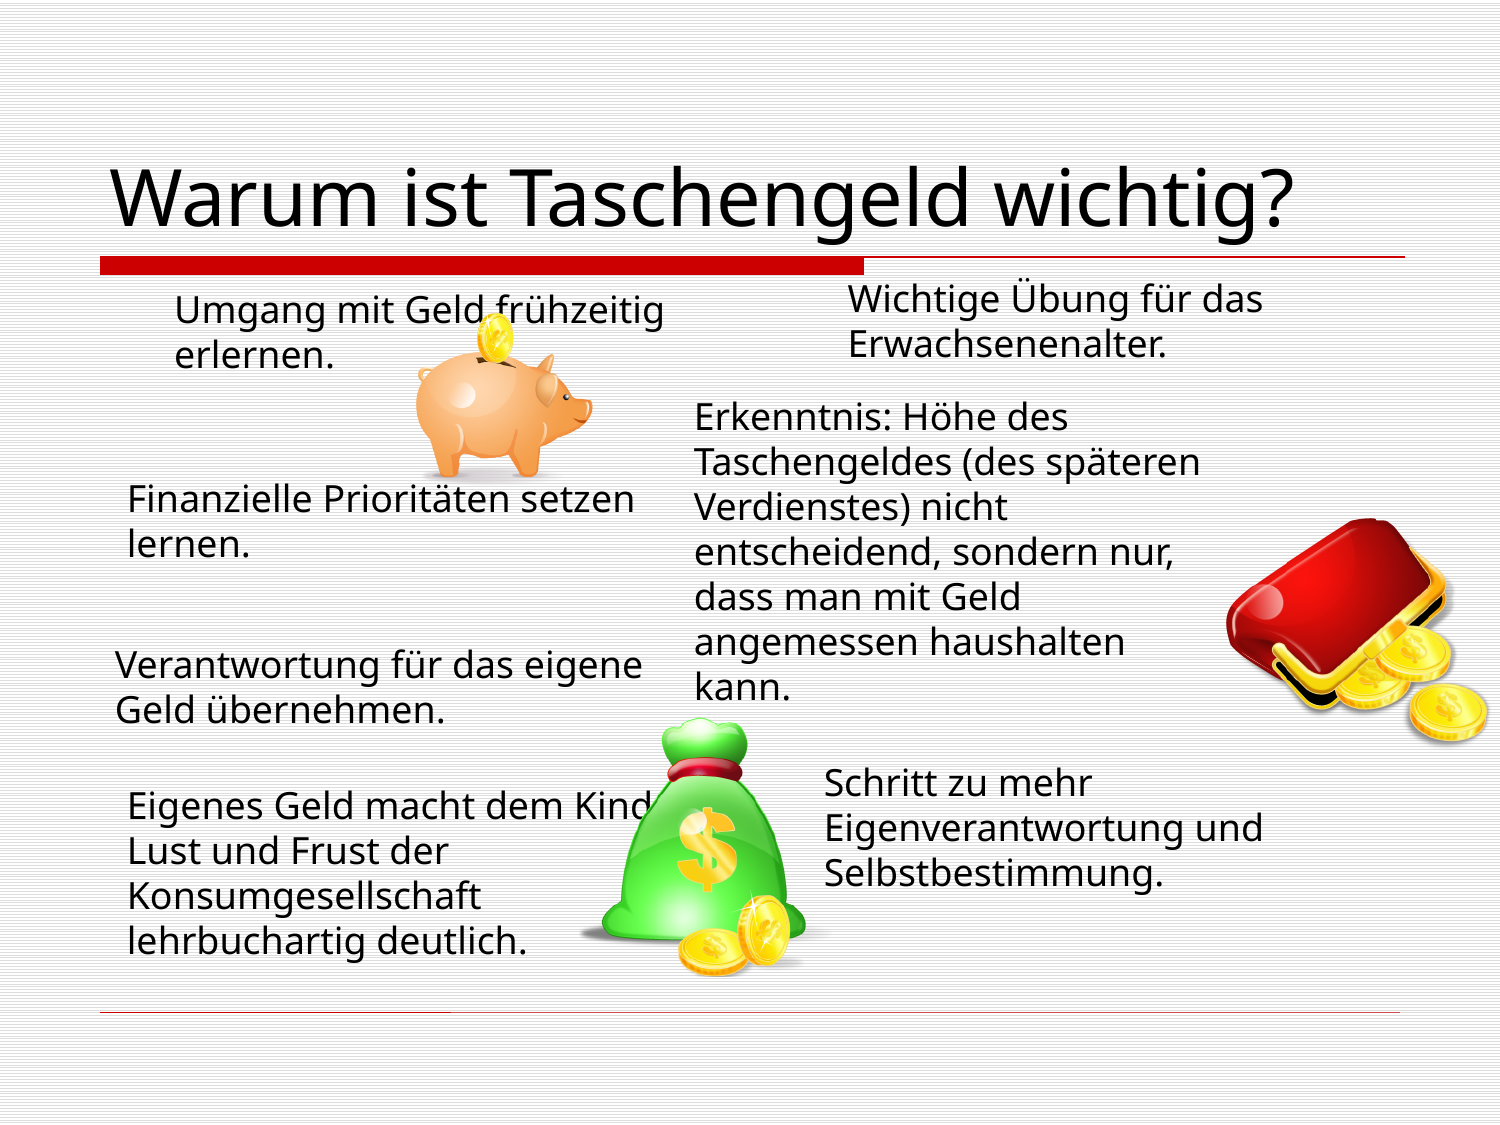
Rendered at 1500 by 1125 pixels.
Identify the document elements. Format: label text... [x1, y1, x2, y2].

picture [560, 703, 834, 977]
text_box Umgang mit Geld frühzeitig erlernen. [159, 278, 727, 384]
text_box Eigenes Geld macht dem Kind Lust und Frust der Konsumgesellschaft lehrbuchartig deutlich. [112, 774, 555, 970]
text_box Erkenntnis: Höhe des Taschengeldes (des späteren Verdienstes) nicht entscheidend, sondern nur, dass man mit Geld angemessen haushalten kann. [679, 385, 1247, 716]
picture [1216, 491, 1500, 776]
text_box Wichtige Übung für das Erwachsenenalter. [832, 267, 1400, 372]
text_box Finanzielle Prioritäten setzen lernen. [112, 467, 679, 573]
text_box Schritt zu mehr Eigenverantwortung und Selbstbestimmung. [837, 751, 1376, 959]
title Warum ist Taschengeld wichtig? [93, 49, 1407, 250]
picture [407, 302, 598, 493]
text_box Verantwortung für das eigene Geld übernehmen. [100, 633, 668, 738]
